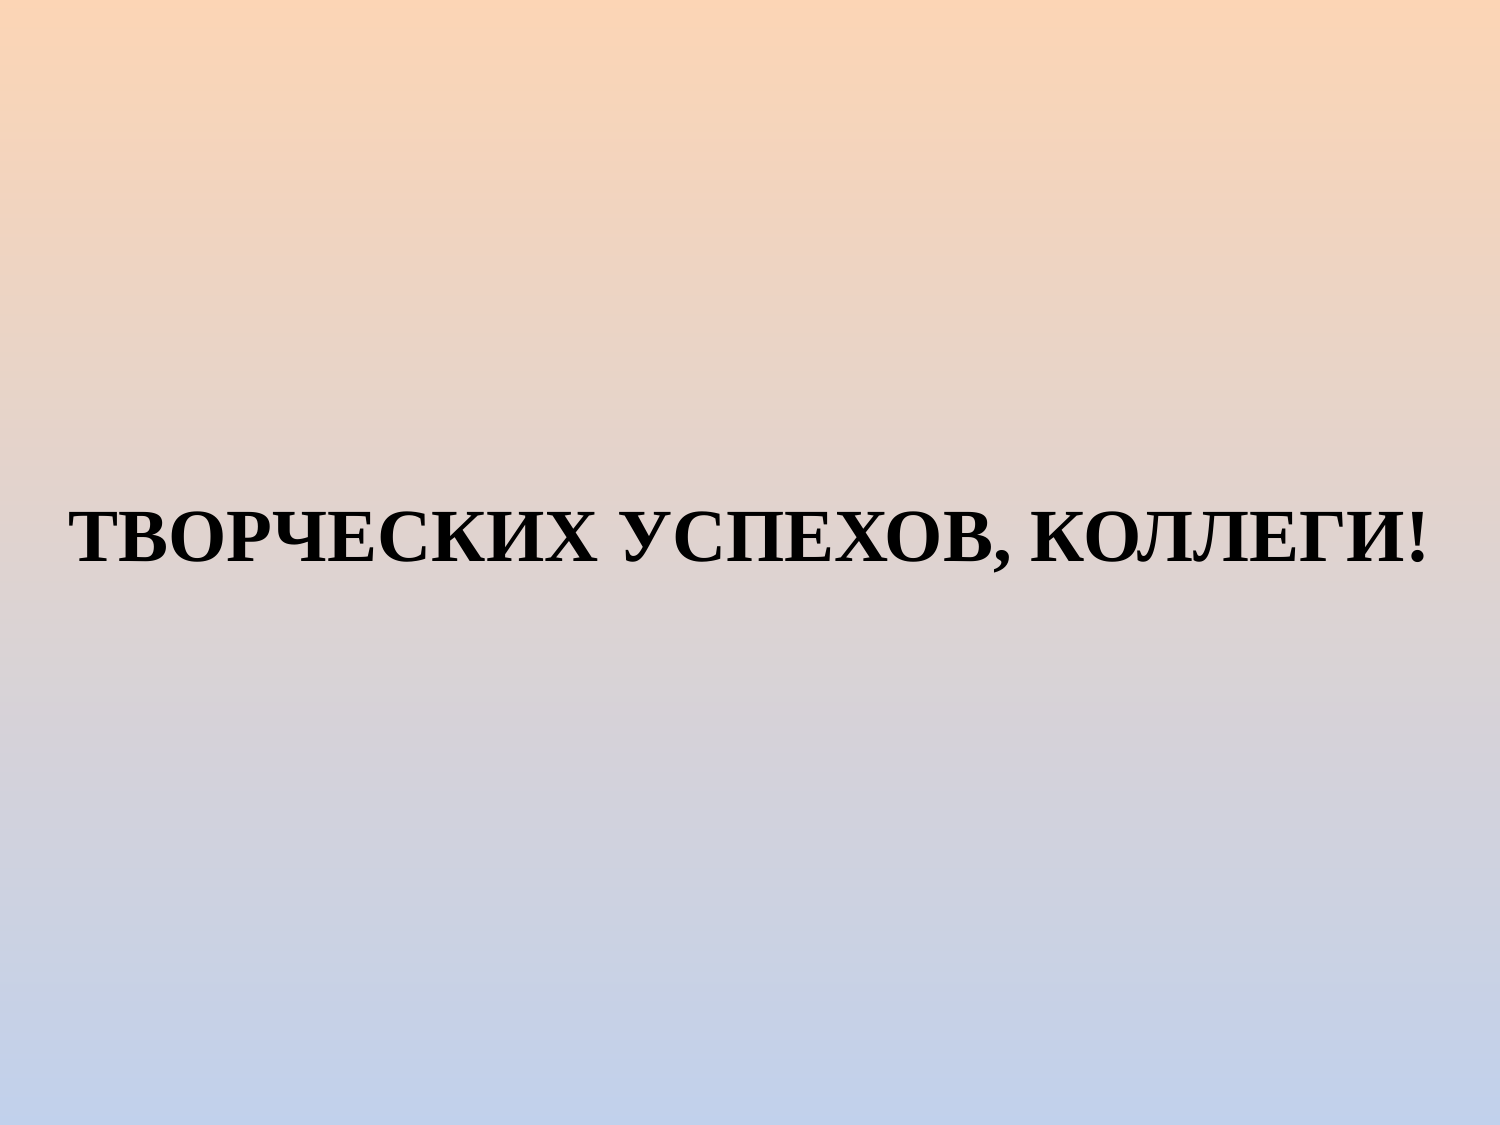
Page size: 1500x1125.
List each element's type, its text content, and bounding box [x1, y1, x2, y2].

text_box ТВОРЧЕСКИХ УСПЕХОВ, КОЛЛЕГИ! [53, 478, 1447, 674]
